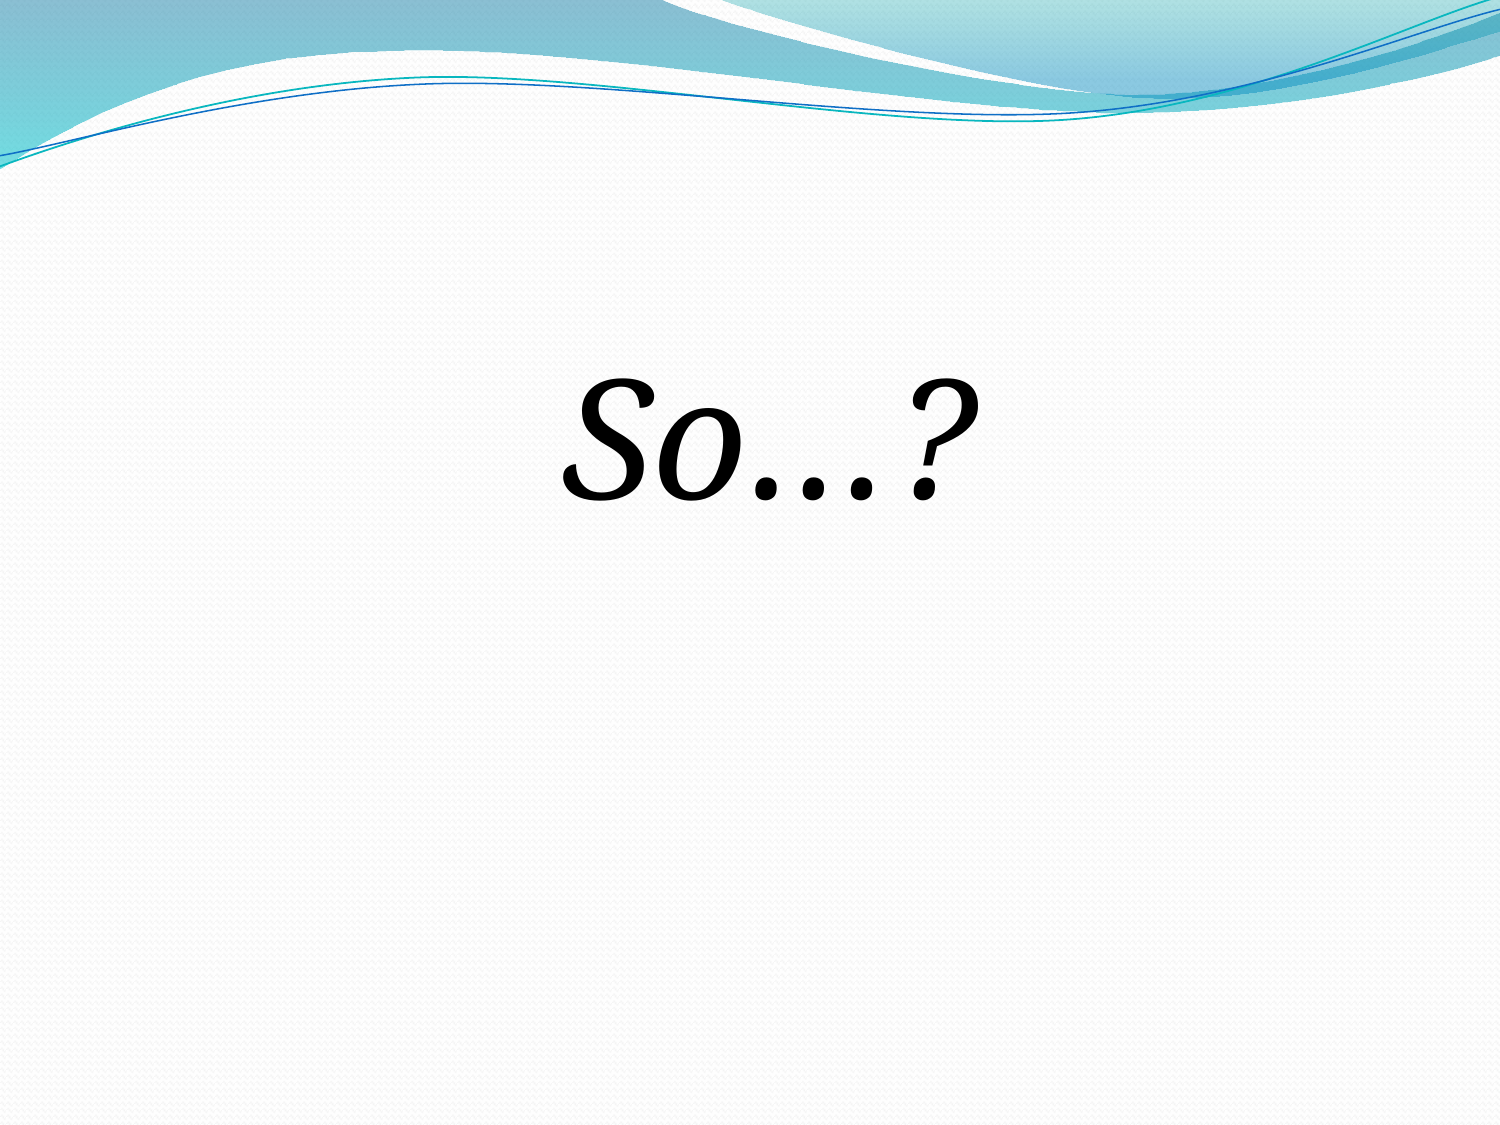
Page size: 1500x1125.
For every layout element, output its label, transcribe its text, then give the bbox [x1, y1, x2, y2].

list So…? [112, 324, 1426, 688]
